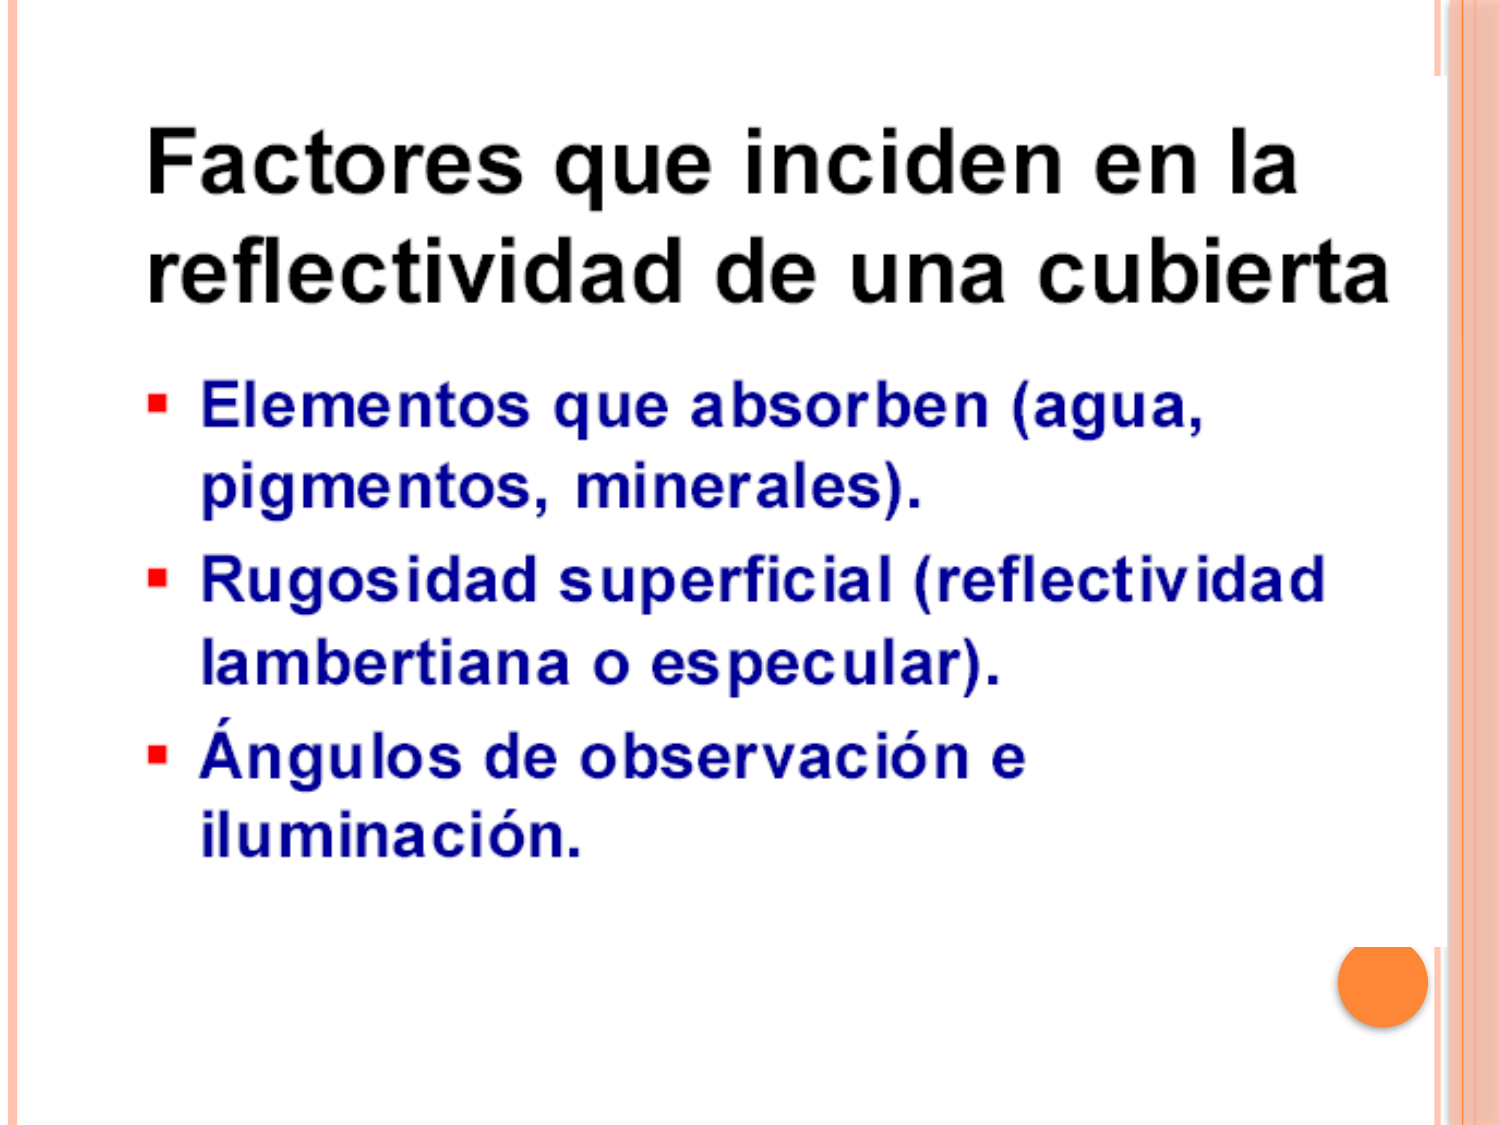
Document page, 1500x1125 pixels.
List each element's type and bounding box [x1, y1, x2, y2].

list [28, 76, 1448, 948]
